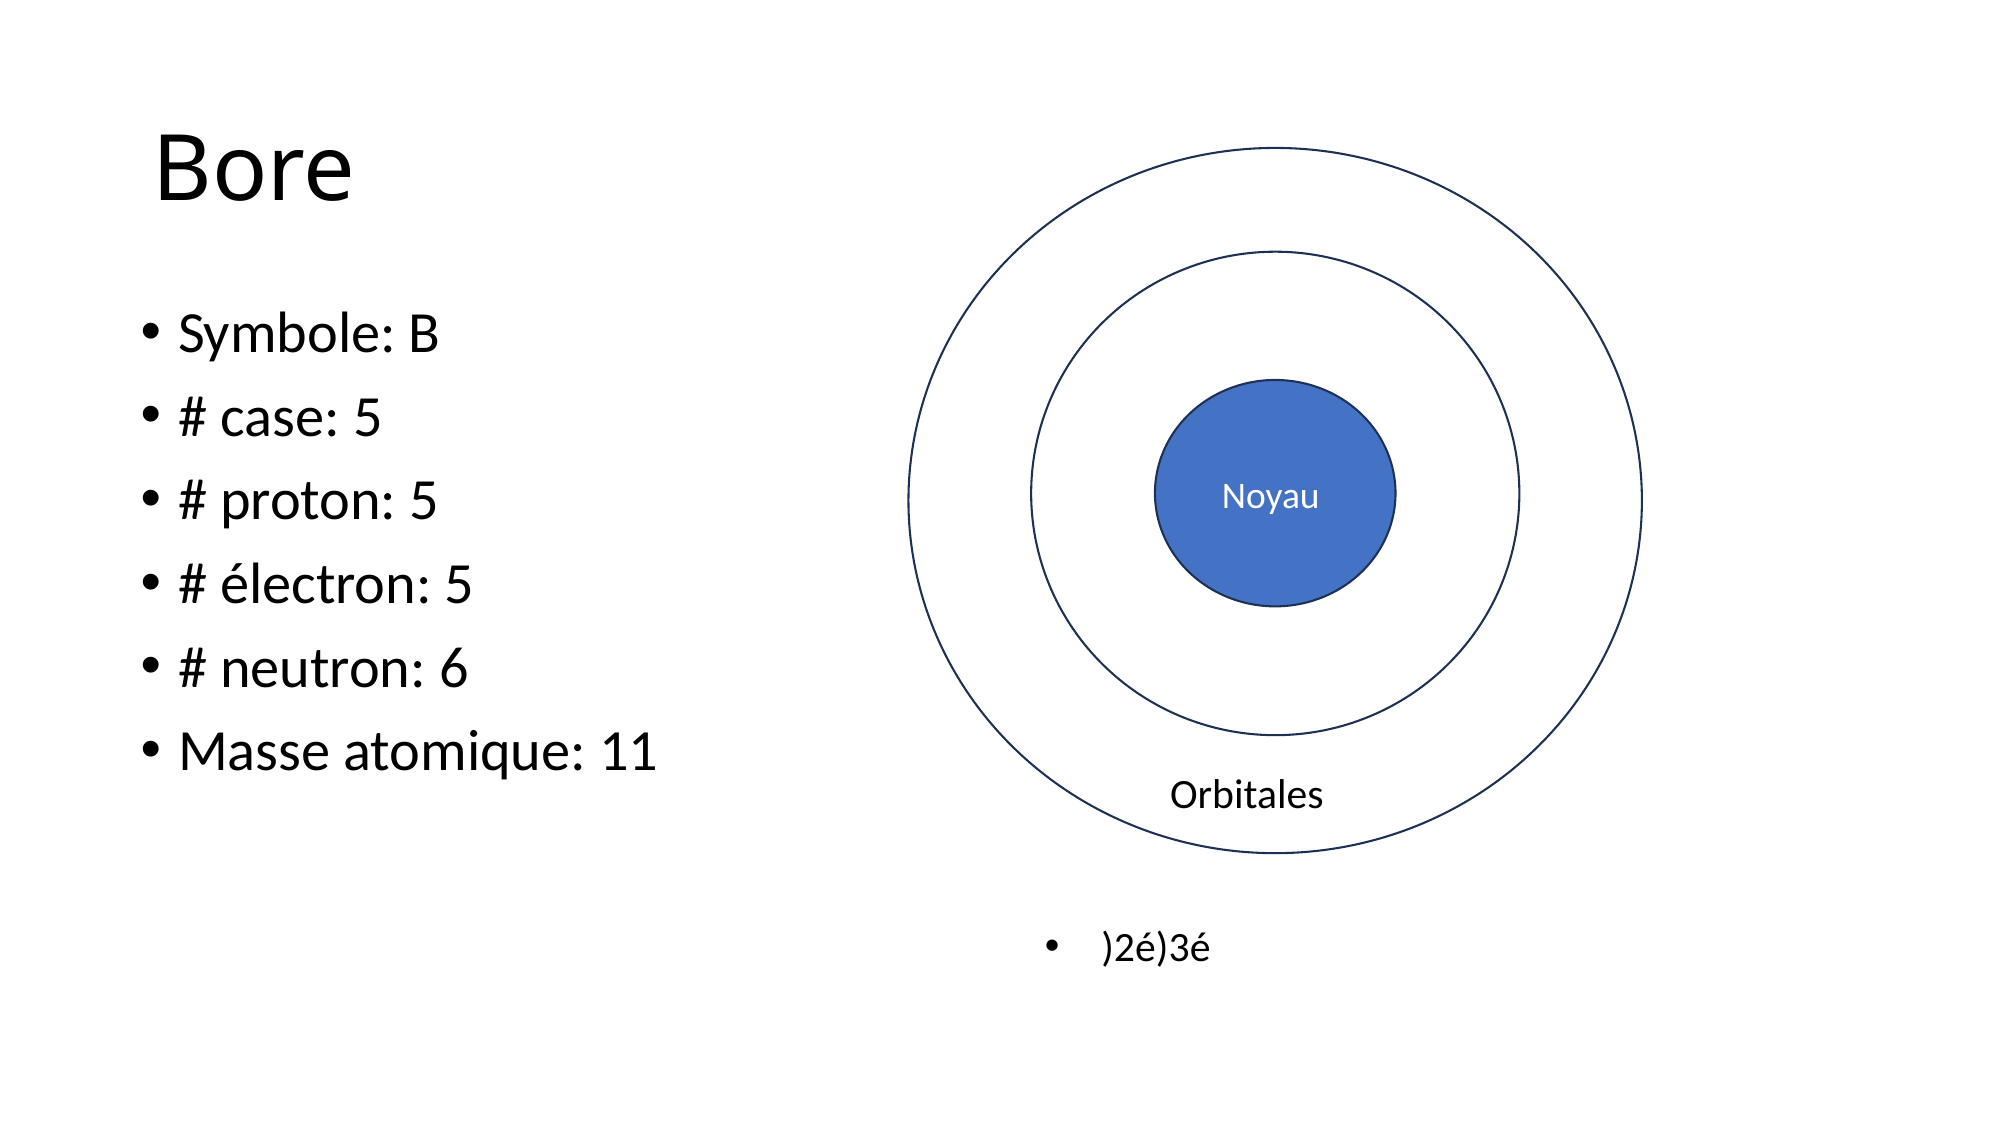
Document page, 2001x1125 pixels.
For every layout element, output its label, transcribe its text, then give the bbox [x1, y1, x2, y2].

text_box [907, 146, 1643, 855]
title Bore [137, 62, 1863, 280]
list Symbole: B # case: 5 # proton: 5 # électron: 5 # neutron: 6 Masse atomique: 11 [125, 294, 1851, 1009]
text_box )2é)3é [1029, 912, 1573, 978]
text_box Orbitales [1154, 759, 1698, 825]
